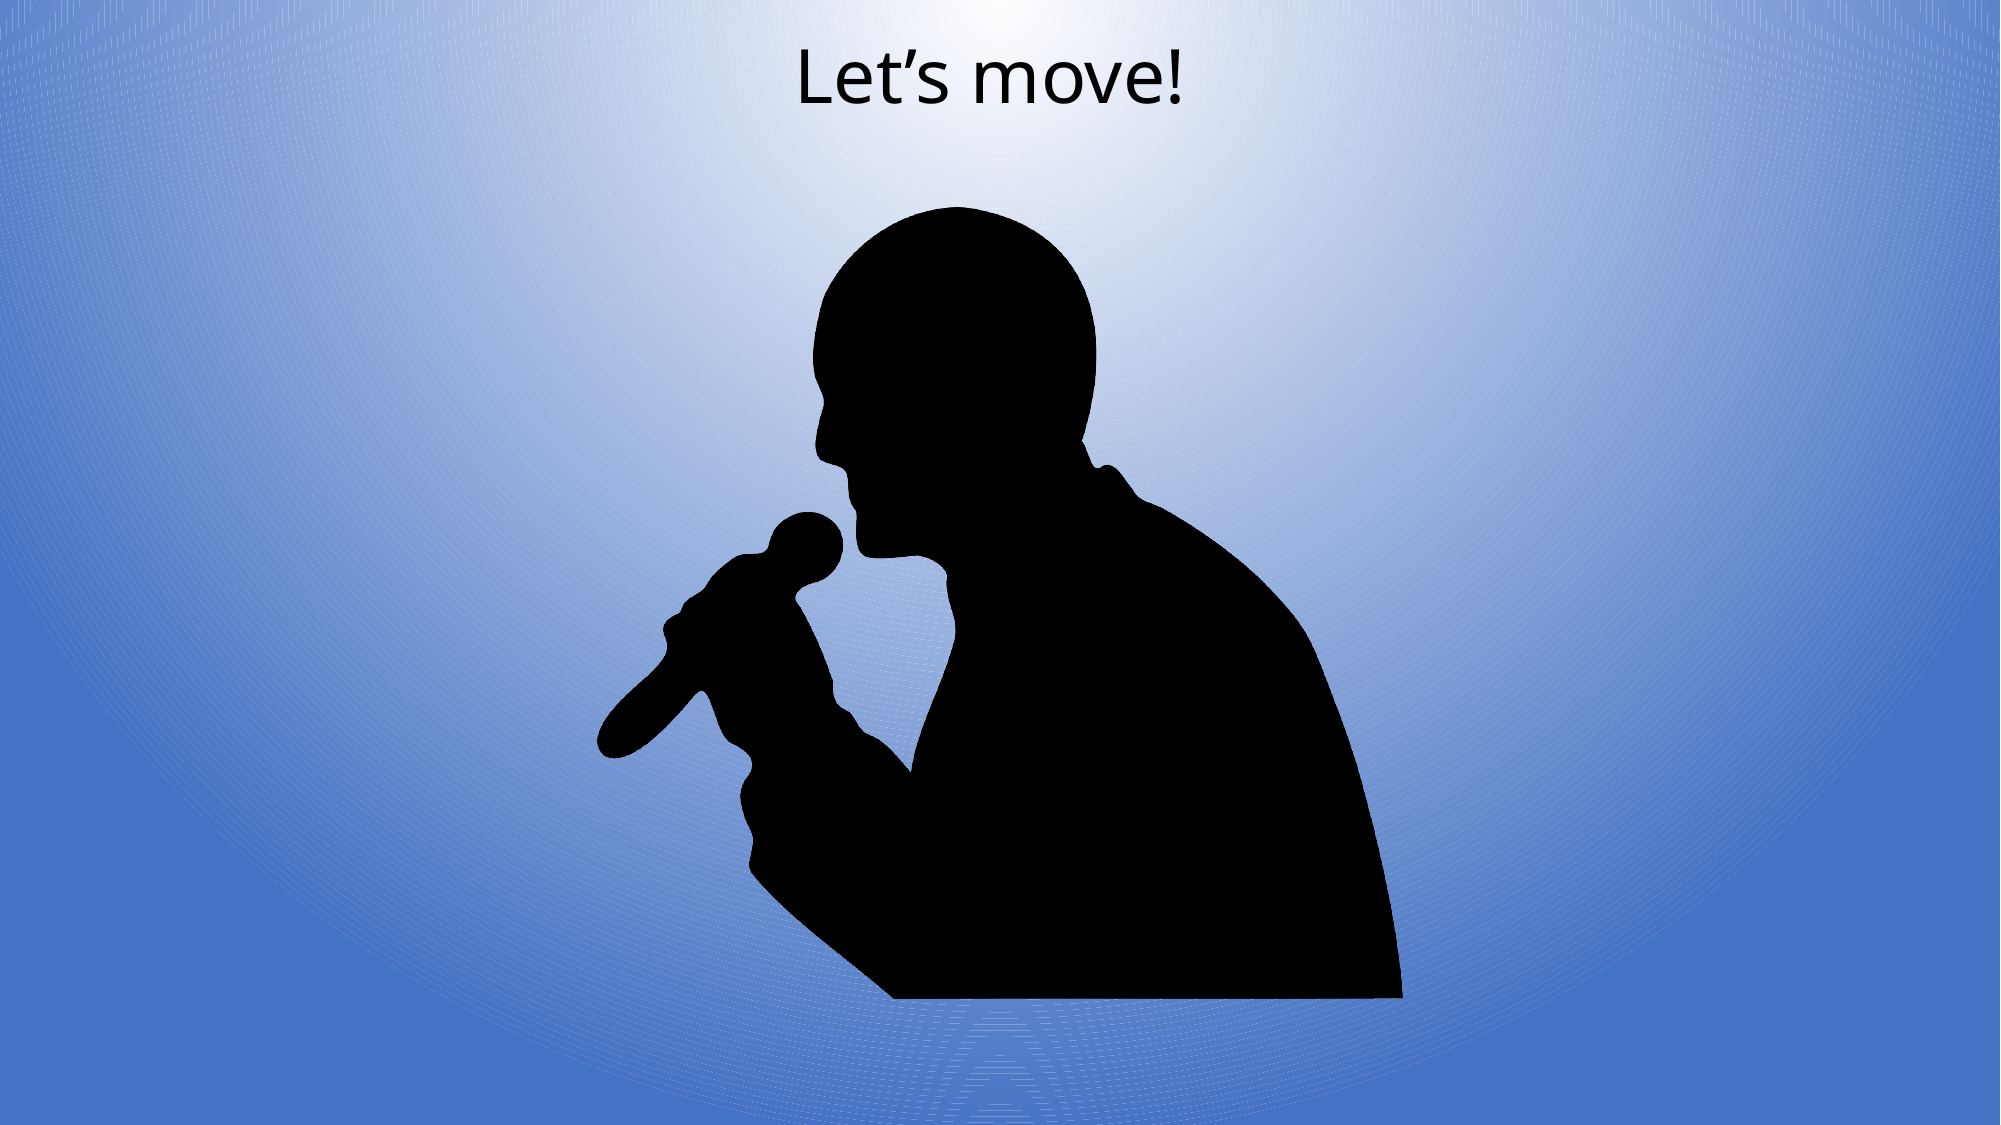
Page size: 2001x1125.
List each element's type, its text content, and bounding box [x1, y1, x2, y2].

text_box Let’s move! [779, 21, 1221, 127]
picture [597, 207, 1403, 999]
